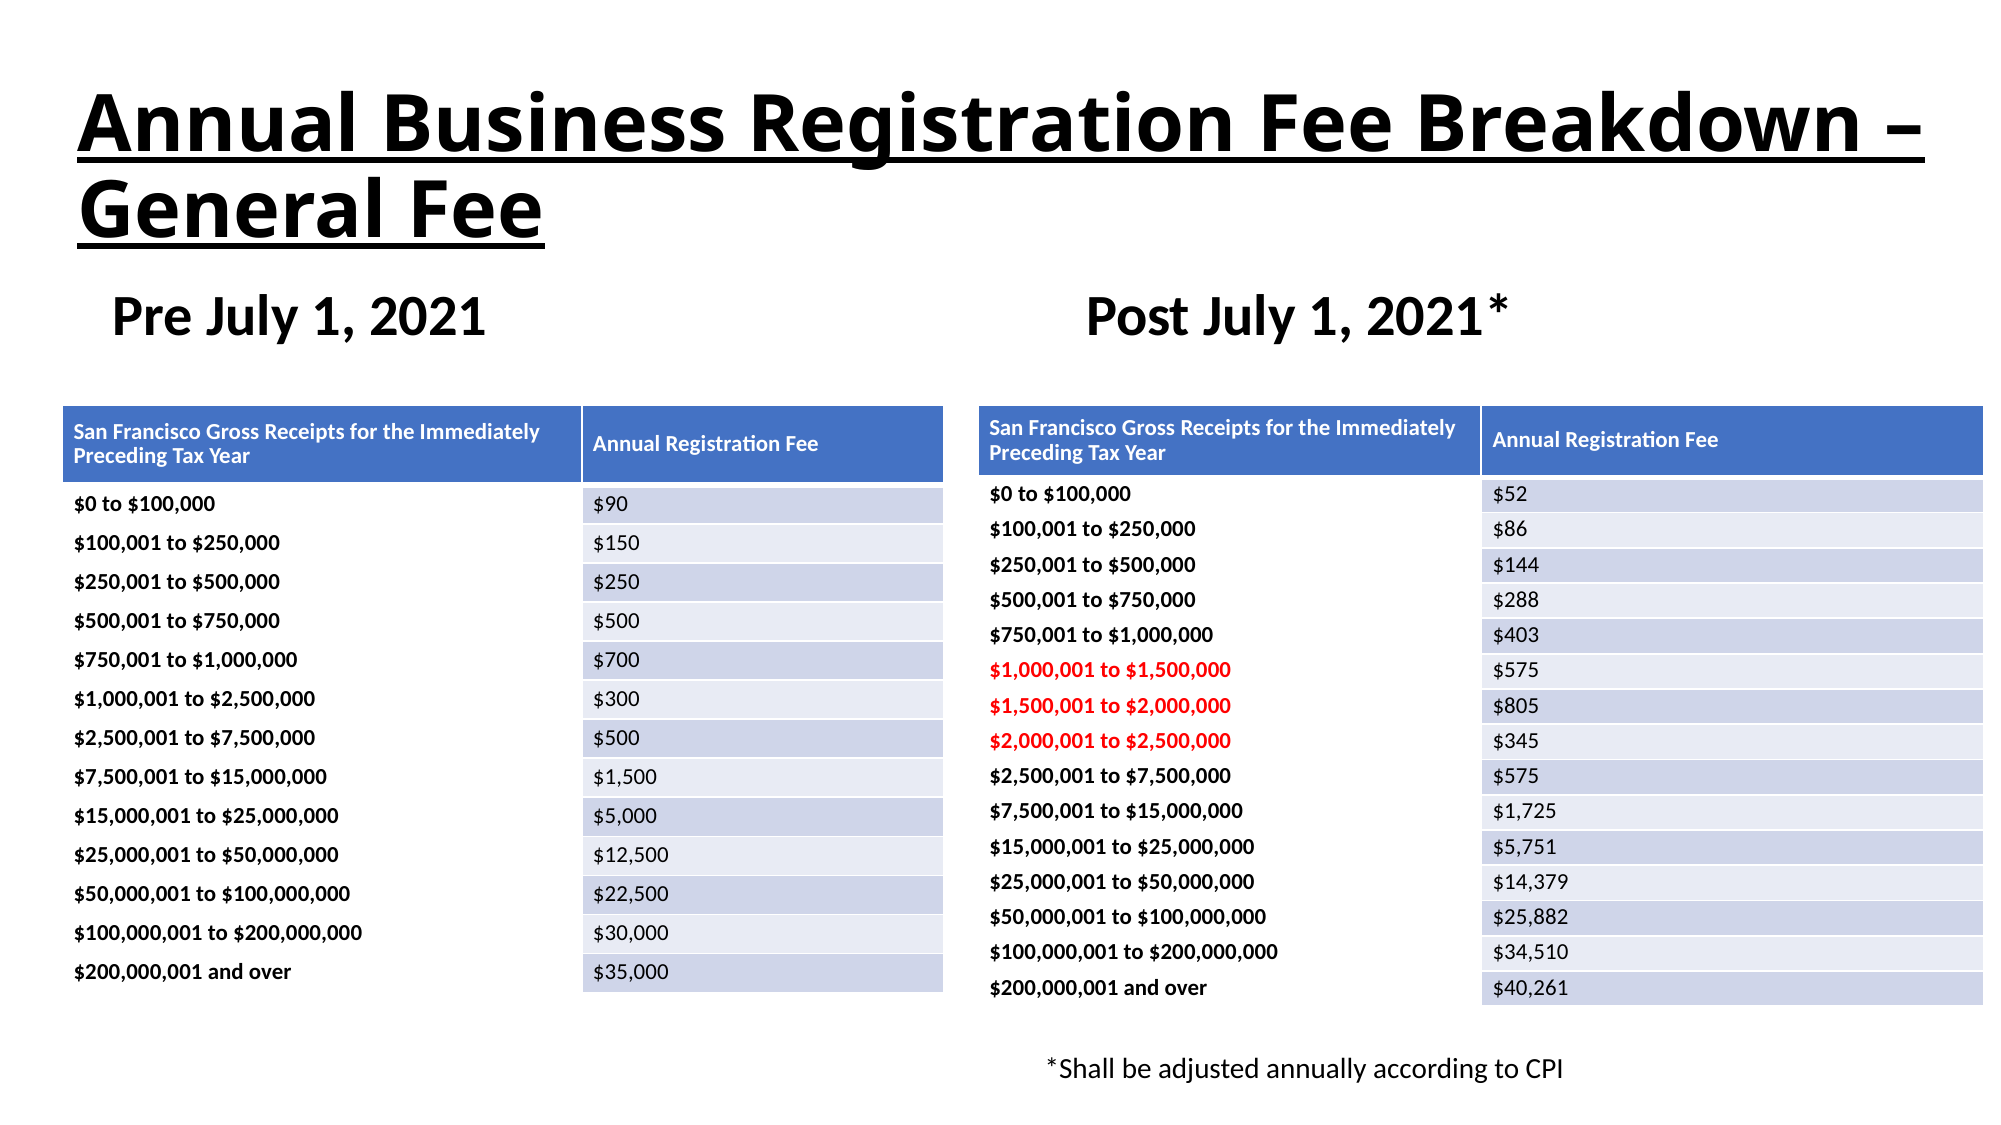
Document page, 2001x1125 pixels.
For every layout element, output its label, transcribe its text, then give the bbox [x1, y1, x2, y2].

table_cell $52 [1482, 480, 1983, 512]
table_cell $750,001 to $1,000,000 [63, 642, 581, 679]
title Annual Business Registration Fee Breakdown – General Fee [62, 59, 1986, 278]
table_cell $575 [1482, 760, 1983, 794]
table_cell $500,001 to $750,000 [979, 584, 1480, 617]
table_cell $500 [583, 720, 943, 757]
table_cell $86 [1482, 513, 1983, 547]
table_cell $22,500 [583, 876, 943, 914]
table_cell $200,000,001 and over [63, 954, 581, 992]
table_cell $7,500,001 to $15,000,000 [63, 759, 581, 796]
table_cell $2,000,001 to $2,500,000 [979, 725, 1480, 759]
table_cell $50,000,001 to $100,000,000 [979, 901, 1480, 935]
table_cell $250 [583, 564, 943, 601]
table_cell $700 [583, 642, 943, 679]
table_cell $1,500,001 to $2,000,000 [979, 690, 1480, 723]
table_cell $90 [583, 488, 943, 523]
table_cell $403 [1482, 619, 1983, 653]
table_cell $15,000,001 to $25,000,000 [63, 798, 581, 836]
table_cell $25,000,001 to $50,000,000 [979, 866, 1480, 900]
table_cell $25,000,001 to $50,000,000 [63, 837, 581, 875]
table_cell $150 [583, 525, 943, 562]
table_cell $250,001 to $500,000 [979, 549, 1480, 582]
table_cell $30,000 [583, 915, 943, 953]
table_cell $50,000,001 to $100,000,000 [63, 876, 581, 914]
table_cell $1,000,001 to $1,500,000 [979, 655, 1480, 688]
table_header Annual Registration Fee [583, 406, 943, 482]
table_cell $200,000,001 and over [979, 972, 1480, 1005]
table_cell $500,001 to $750,000 [63, 603, 581, 640]
table_cell $100,001 to $250,000 [63, 525, 581, 562]
table_header Annual Registration Fee [1482, 406, 1983, 475]
table_cell $2,500,001 to $7,500,000 [63, 720, 581, 757]
table_cell $300 [583, 681, 943, 718]
table_cell $100,000,001 to $200,000,000 [979, 937, 1480, 970]
table_cell $805 [1482, 690, 1983, 723]
table_header San Francisco Gross Receipts for the Immediately Preceding Tax Year [979, 406, 1480, 475]
table_cell $5,000 [583, 798, 943, 836]
table_cell $1,500 [583, 759, 943, 796]
table_cell $2,500,001 to $7,500,000 [979, 760, 1480, 794]
list Pre July 1, 2021 [97, 277, 629, 404]
table_cell $0 to $100,000 [63, 488, 581, 523]
table_cell $14,379 [1482, 866, 1983, 900]
table_cell $250,001 to $500,000 [63, 564, 581, 601]
table_cell $575 [1482, 655, 1983, 688]
table_cell $288 [1482, 584, 1983, 617]
table_cell $34,510 [1482, 937, 1983, 970]
table_cell $1,725 [1482, 796, 1983, 829]
table_cell $345 [1482, 725, 1983, 759]
table_cell $1,000,001 to $2,500,000 [63, 681, 581, 718]
table_cell $15,000,001 to $25,000,000 [979, 831, 1480, 864]
table_cell $750,001 to $1,000,000 [979, 619, 1480, 653]
text_box *Shall be adjusted annually according to CPI [1029, 1041, 1579, 1092]
table_cell $7,500,001 to $15,000,000 [979, 796, 1480, 829]
text_box Post July 1, 2021* [1070, 277, 1649, 404]
table_header San Francisco Gross Receipts for the Immediately Preceding Tax Year [63, 406, 581, 482]
table_cell $0 to $100,000 [979, 480, 1480, 512]
table_cell $40,261 [1482, 972, 1983, 1005]
table_cell $500 [583, 603, 943, 640]
table_cell $25,882 [1482, 901, 1983, 935]
table_cell $100,000,001 to $200,000,000 [63, 915, 581, 953]
table_cell $144 [1482, 549, 1983, 582]
table_cell $100,001 to $250,000 [979, 513, 1480, 547]
table_cell $12,500 [583, 837, 943, 875]
table_cell $35,000 [583, 954, 943, 992]
table_cell $5,751 [1482, 831, 1983, 864]
